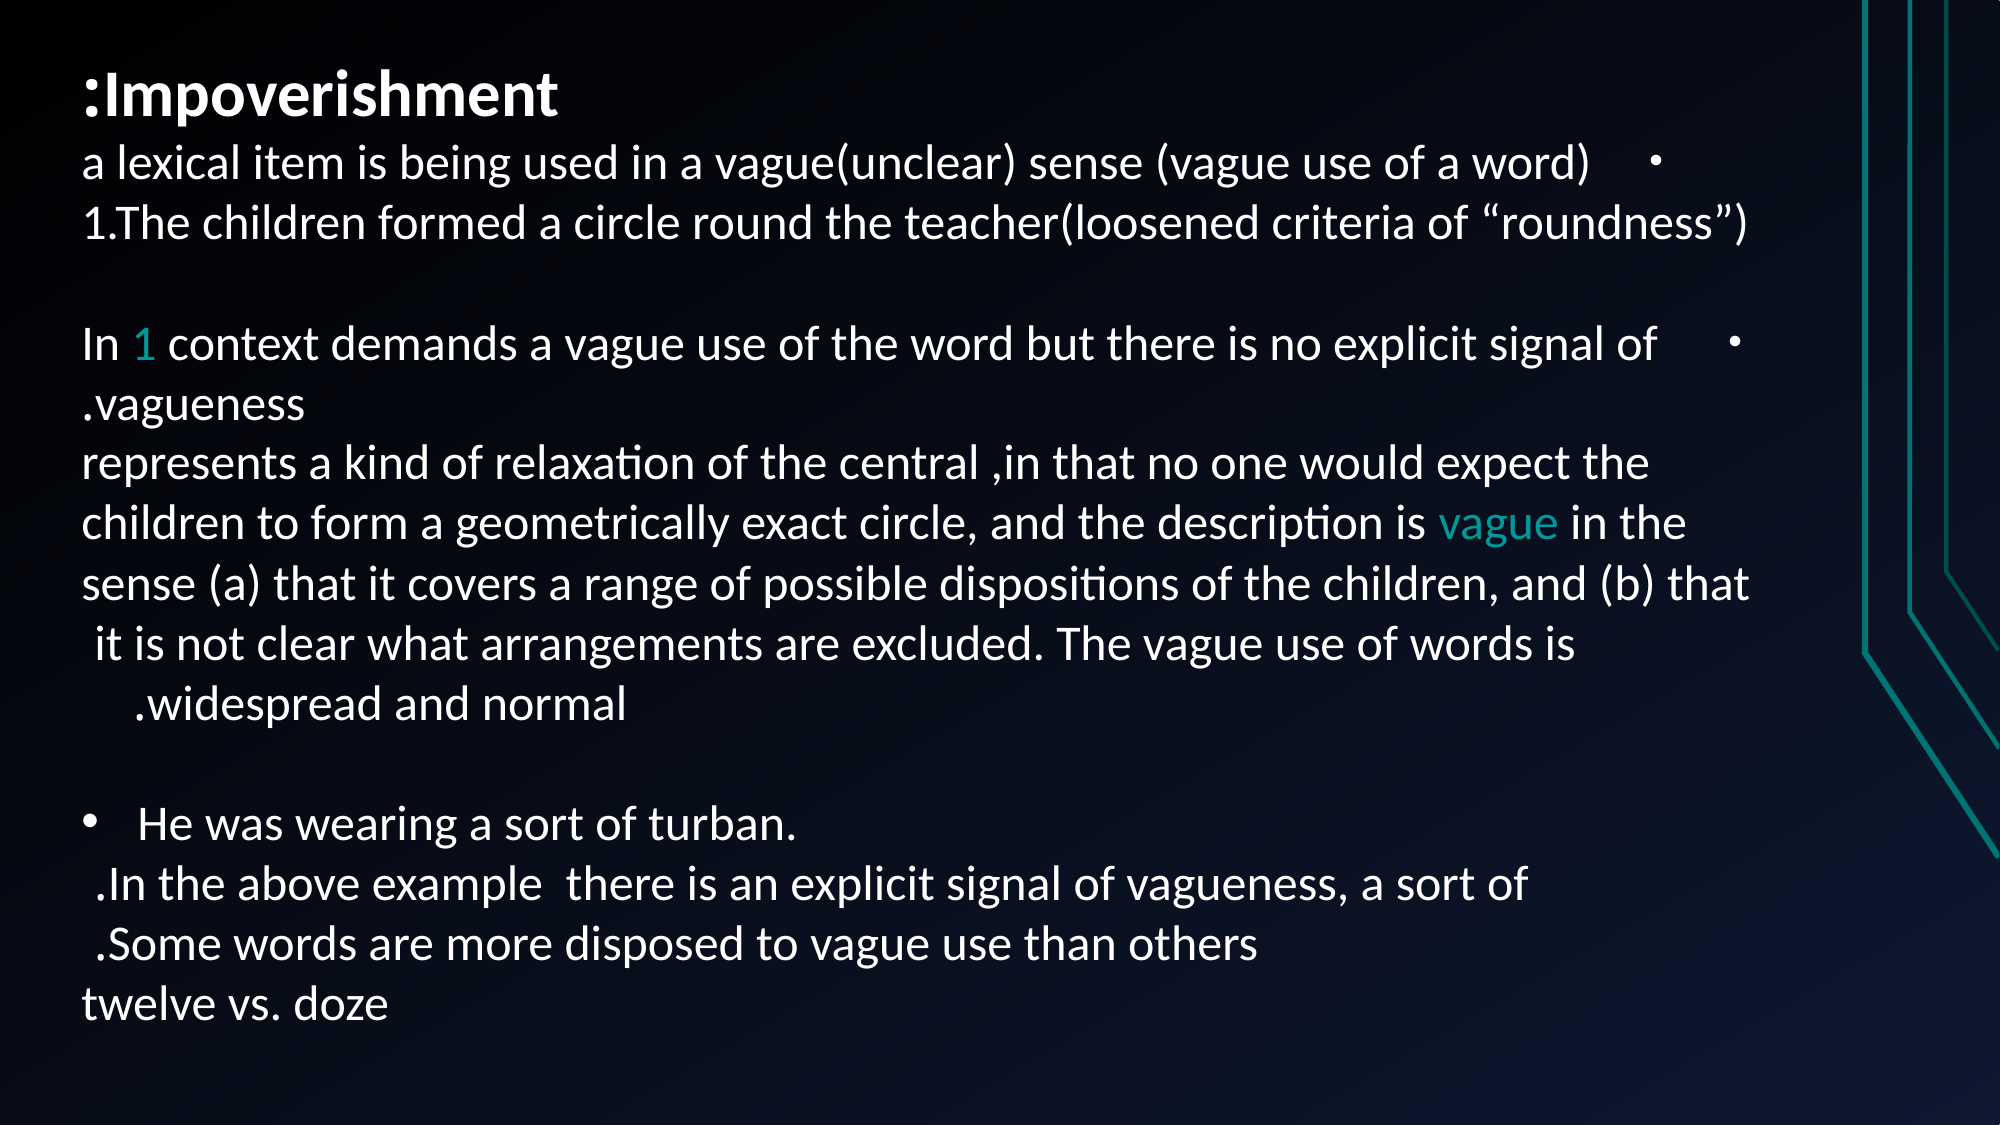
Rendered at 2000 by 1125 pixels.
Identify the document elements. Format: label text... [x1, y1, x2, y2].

text_box Impoverishment: ・ a lexical item is being used in a vague(unclear) sense (vague use of a word) 1.The children formed a circle round the teacher(loosened criteria of “roundness”) ・ In 1 context demands a vague use of the word but there is no explicit signal of vagueness. represents a kind of relaxation of the central ,in that no one would expect the children to form a geometrically exact circle, and the description is vague in the sense (a) that it covers a range of possible dispositions of the children, and (b) that it is not clear what arrangements are excluded. The vague use of words is widespread and normal. He was wearing a sort of turban. In the above example there is an explicit signal of vagueness, a sort of. Some words are more disposed to vague use than others. twelve vs. doze The effect of context is not always to enrich: it may also impoverish, if it makes clear that a lexical item is being used in a vague sense. Compare the following: (34) The draughtsman carefully drew a circle. (35) The children formed a circle round the teacher. It is clear that the use of circle in (34) is in some sense the core one: the occurrence in (35) represents a kind of relaxation of the central, prototypical meaning, in that no one would expect the children to form a geometrically exact circle, and the description is vague in the sense (a) that it covers a range of possible dispositions of the children, and (b) that it is not clear what arrangements are excluded. The vague use of words is widespread and normal. It may be useful to distinguish cases like (35), where context demands a vague use, but there is no explicit signal of vagueness, from cases like (36), where it is arguable that the word turban is not being used vaguely: (36) He was wearing a sort of turban. Here, of course, the phrase a sort of turban is vague. It is also worth pointing [66, 42, 1792, 1125]
